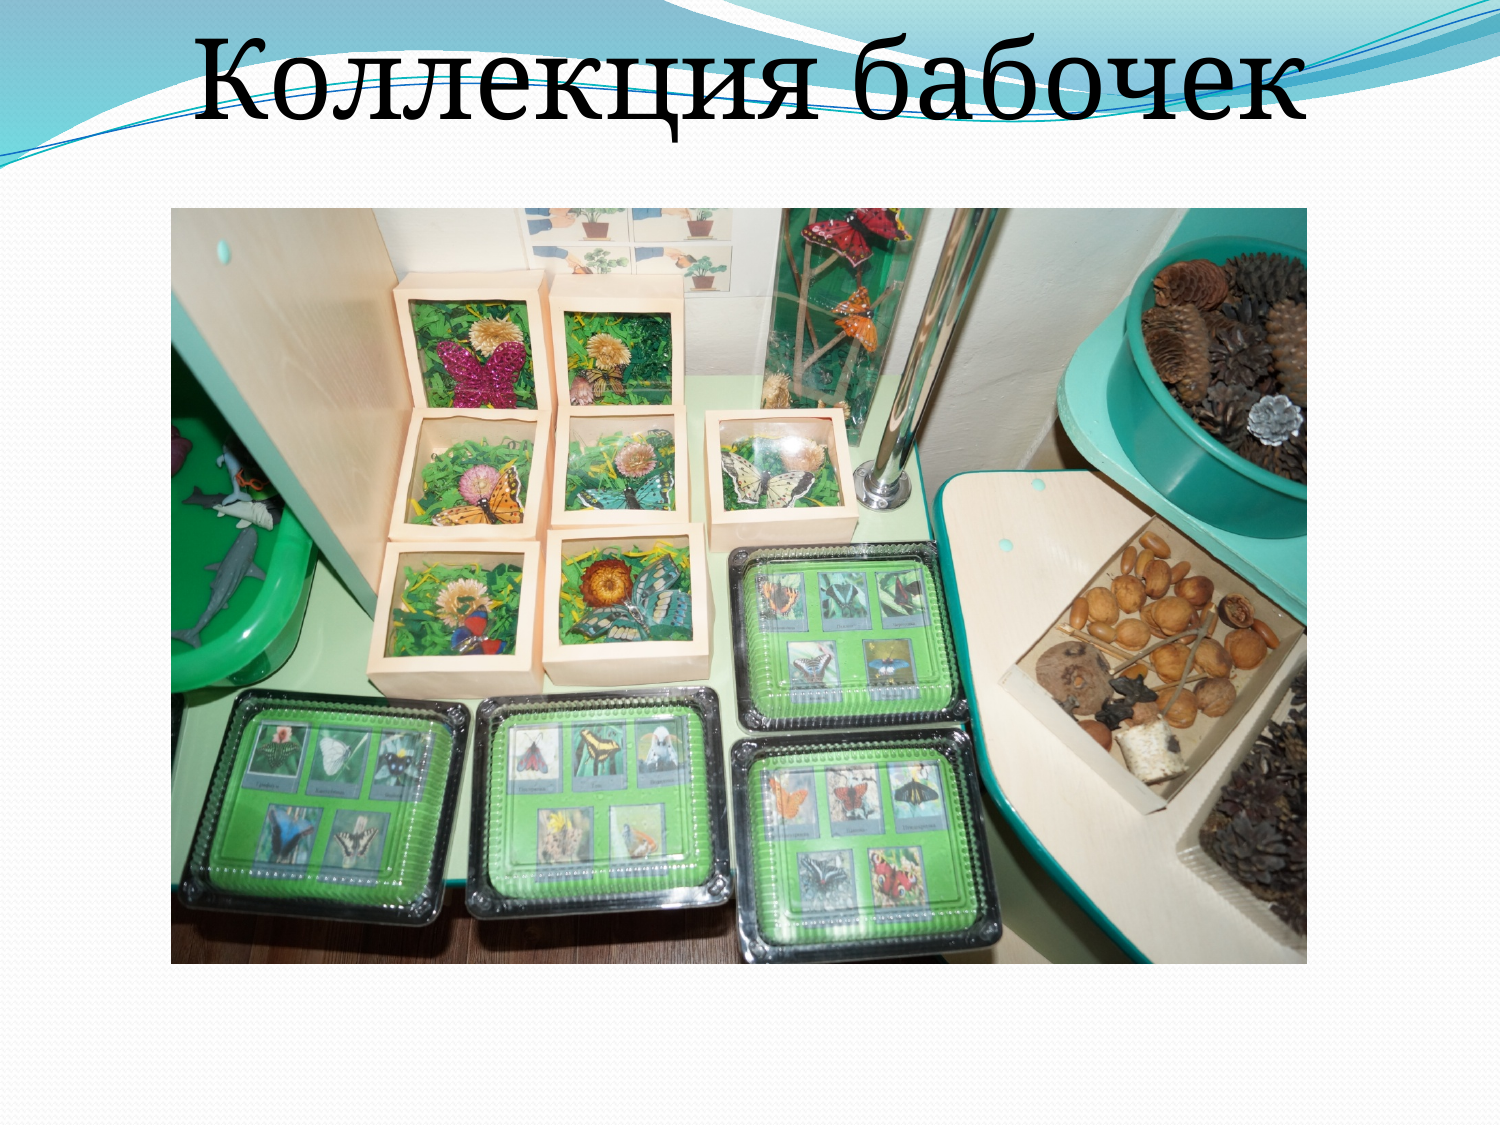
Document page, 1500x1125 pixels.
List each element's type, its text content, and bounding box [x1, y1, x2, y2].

picture [170, 207, 1308, 965]
text_box Коллекция бабочек [0, 0, 1500, 150]
